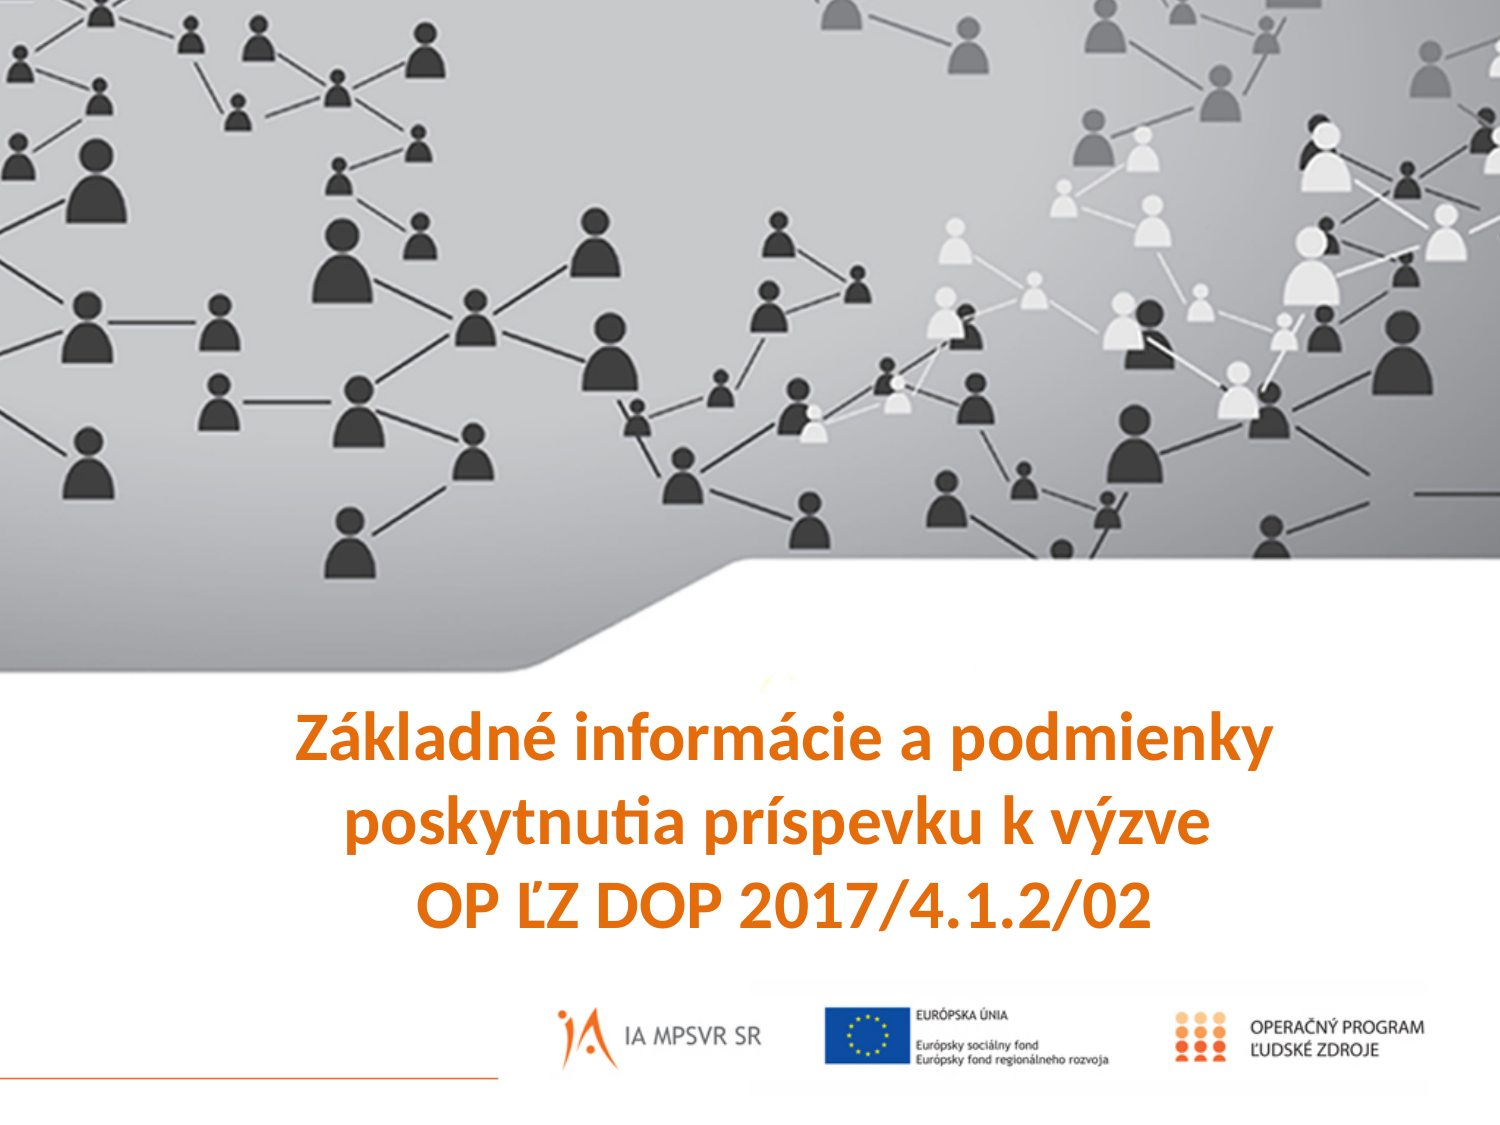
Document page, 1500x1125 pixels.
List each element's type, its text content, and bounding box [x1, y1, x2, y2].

title Základné informácie a podmienky poskytnutia príspevku k výzve OP ĽZ DOP 2017/4.1.2/02 [135, 680, 1436, 953]
picture [0, 0, 1500, 1125]
